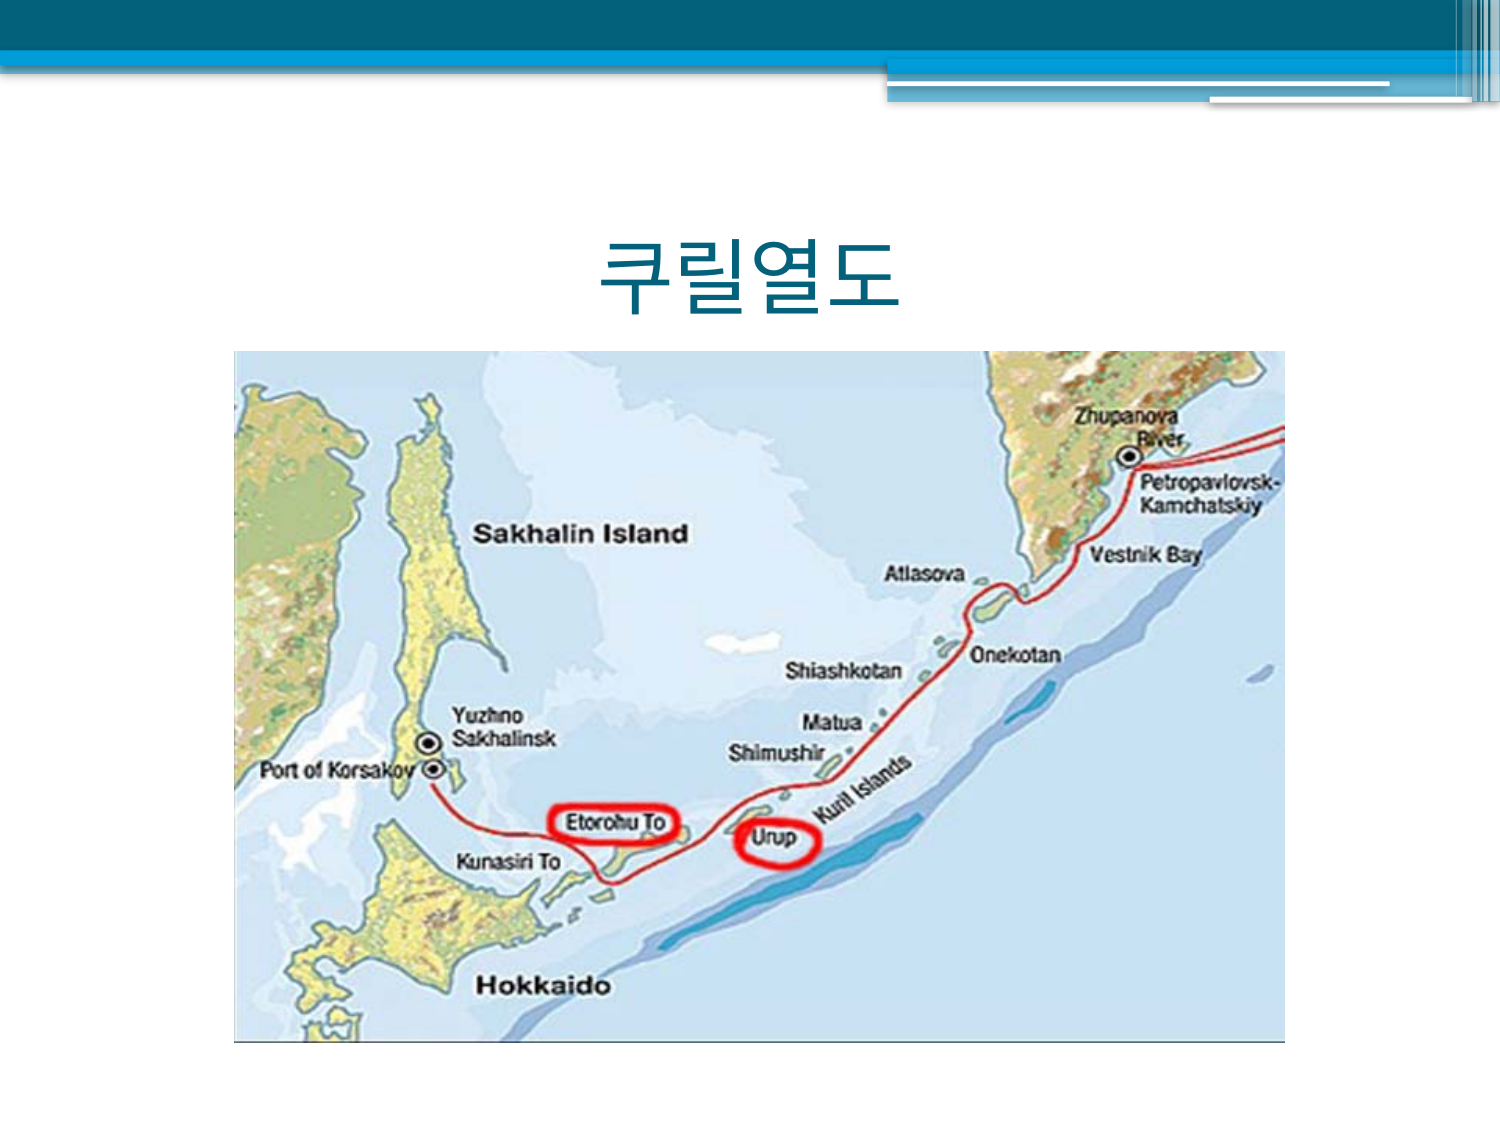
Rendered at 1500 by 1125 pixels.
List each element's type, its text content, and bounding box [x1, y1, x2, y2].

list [234, 351, 1285, 1043]
title 쿠릴열도 [74, 187, 1426, 363]
